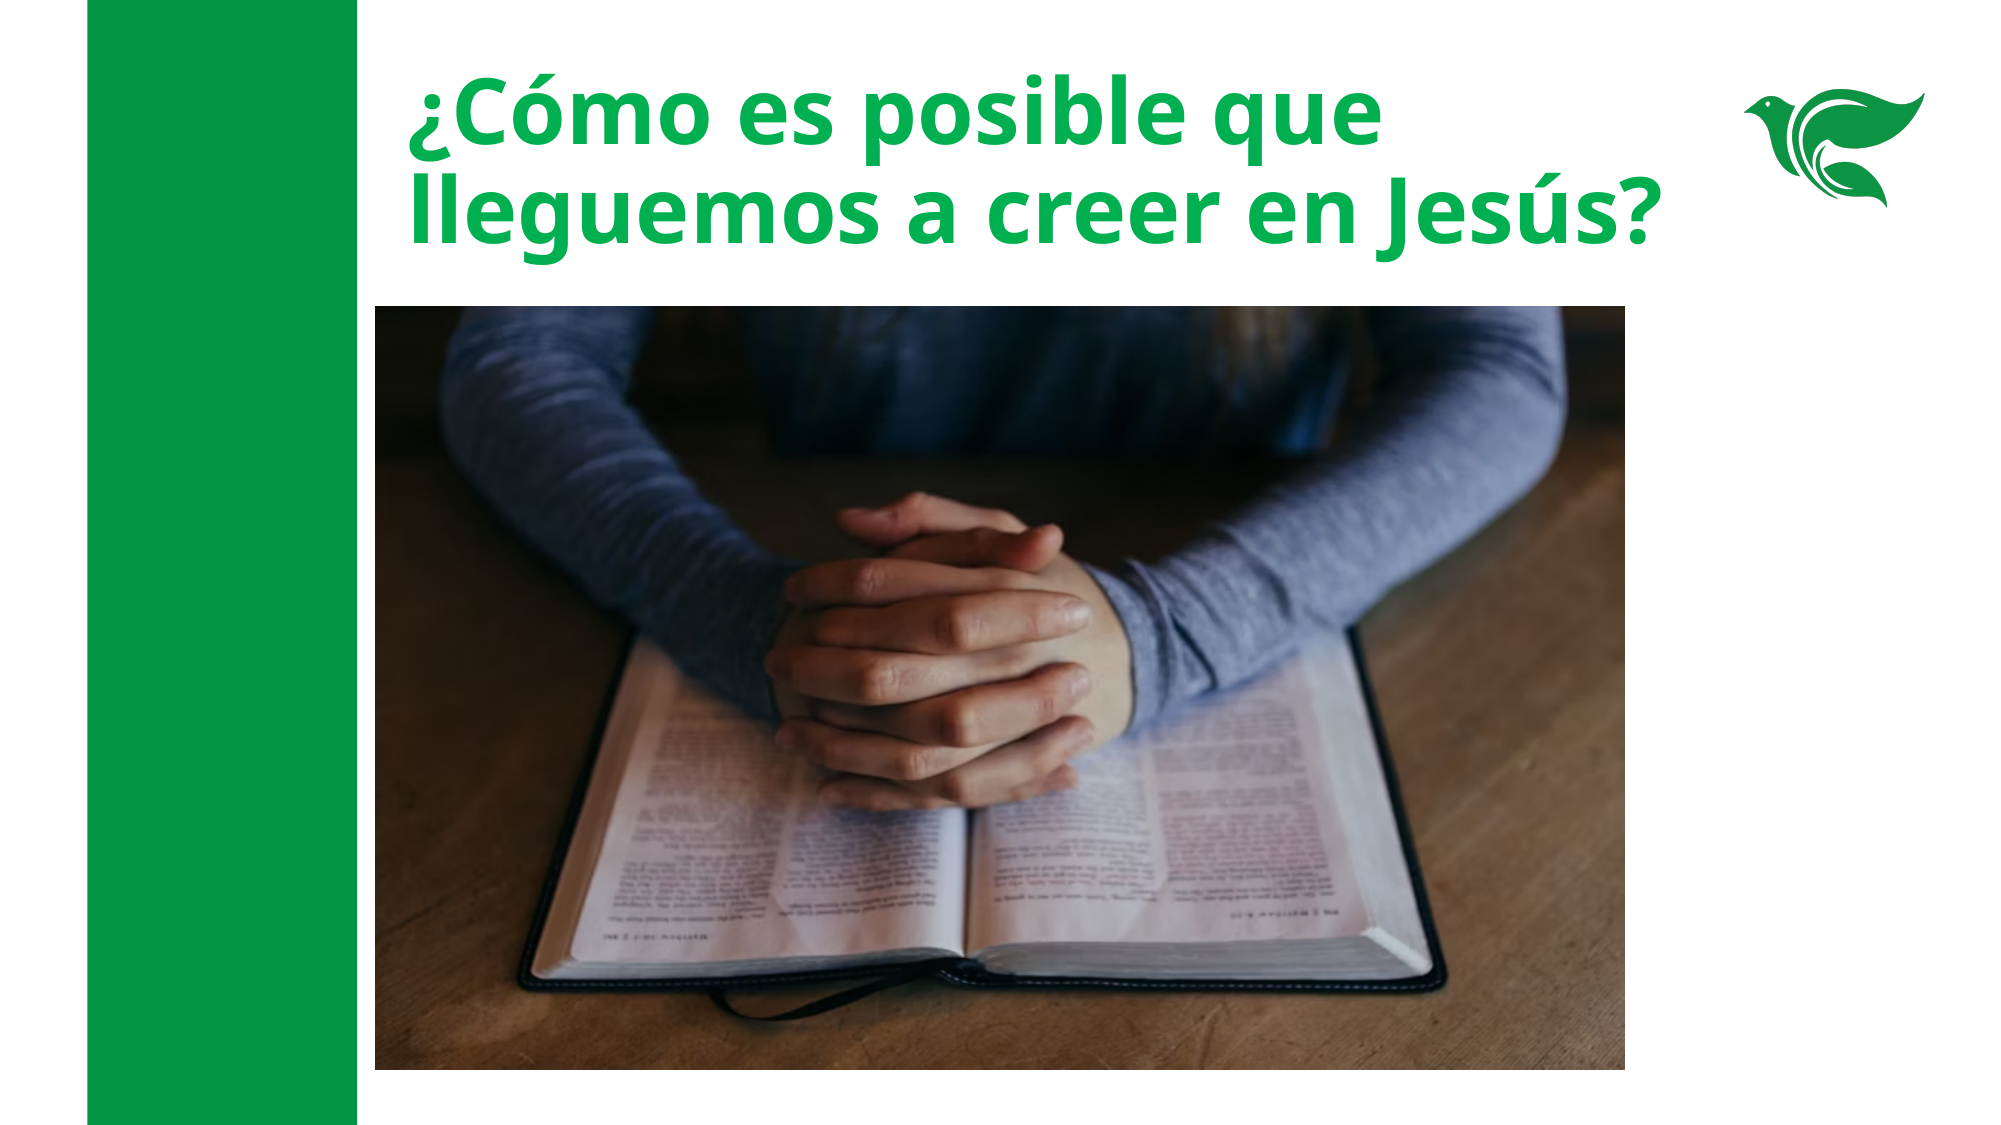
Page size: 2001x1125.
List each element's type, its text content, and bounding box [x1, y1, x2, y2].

text_box ¿Cómo es posible que lleguemos a creer en Jesús? [392, 57, 1740, 307]
text_box [87, 0, 358, 1125]
picture [375, 305, 1625, 1070]
picture [1722, 47, 1953, 240]
